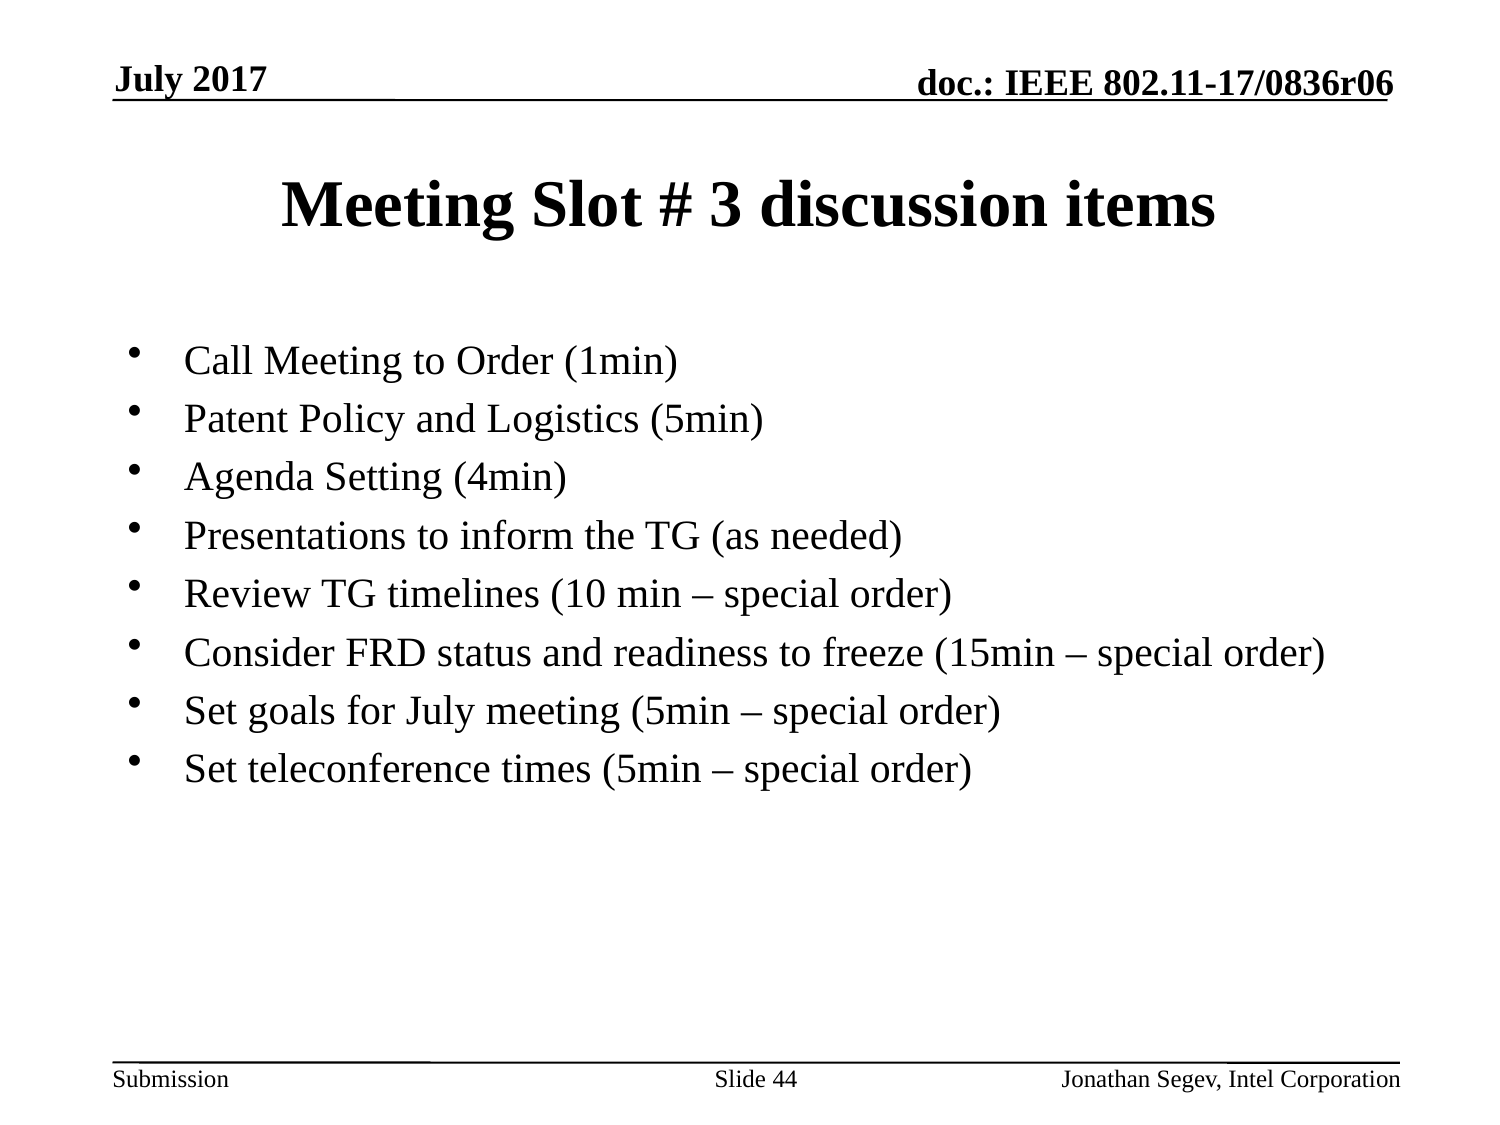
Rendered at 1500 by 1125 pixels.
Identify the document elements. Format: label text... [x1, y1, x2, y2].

footer Jonathan Segev, Intel Corporation [878, 1061, 1402, 1093]
list Call Meeting to Order (1min) Patent Policy and Logistics (5min) Agenda Setting (4min) Presentations to inform the TG (as needed) Review TG timelines (10 min – special order) Consider FRD status and readiness to freeze (15min – special order) Set goals for July meeting (5min – special order) Set teleconference times (5min – special order) [112, 324, 1388, 1000]
slide_number Slide 44 [712, 1061, 800, 1123]
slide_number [114, 54, 423, 100]
title Meeting Slot # 3 discussion items [112, 112, 1388, 288]
